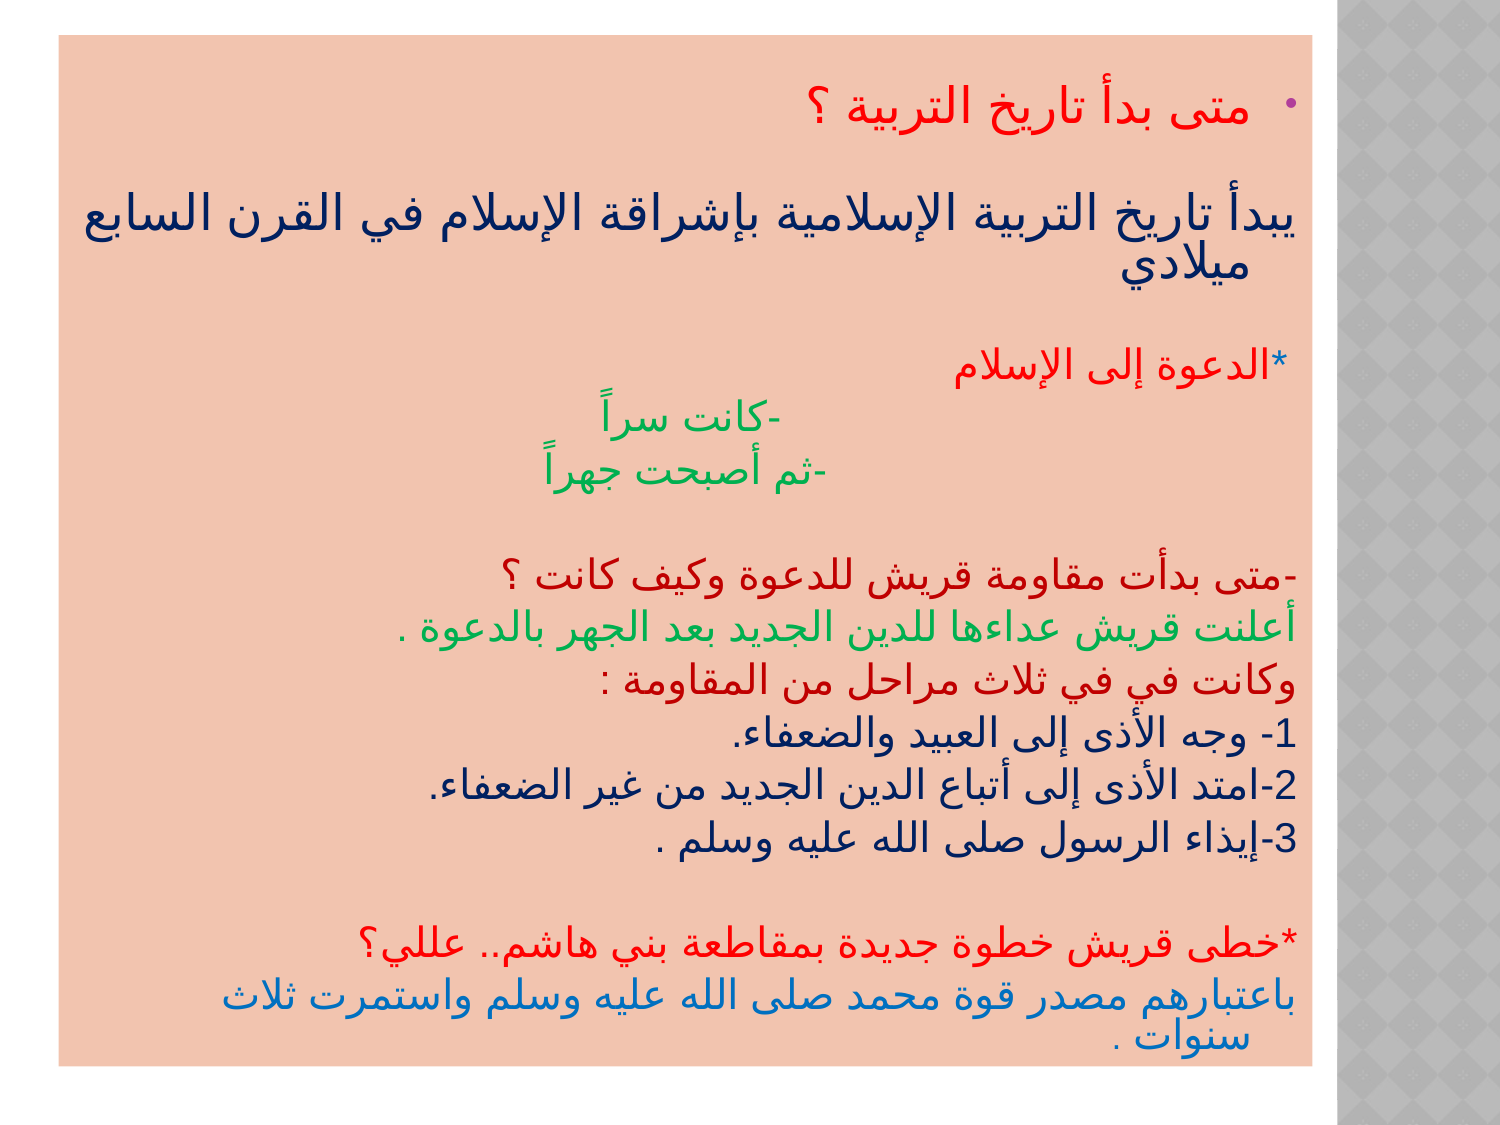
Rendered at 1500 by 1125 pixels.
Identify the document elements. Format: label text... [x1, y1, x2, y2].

list متى بدأ تاريخ التربية ؟ يبدأ تاريخ التربية الإسلامية بإشراقة الإسلام في القرن السابع ميلادي *الدعوة إلى الإسلام -كانت سراً -ثم أصبحت جهراً -متى بدأت مقاومة قريش للدعوة وكيف كانت ؟ أعلنت قريش عداءها للدين الجديد بعد الجهر بالدعوة . وكانت في في ثلاث مراحل من المقاومة : 1- وجه الأذى إلى العبيد والضعفاء. 2-امتد الأذى إلى أتباع الدين الجديد من غير الضعفاء. 3-إيذاء الرسول صلى الله عليه وسلم . *خطى قريش خطوة جديدة بمقاطعة بني هاشم.. عللي؟ باعتبارهم مصدر قوة محمد صلى الله عليه وسلم واستمرت ثلاث سنوات . [58, 34, 1313, 1067]
